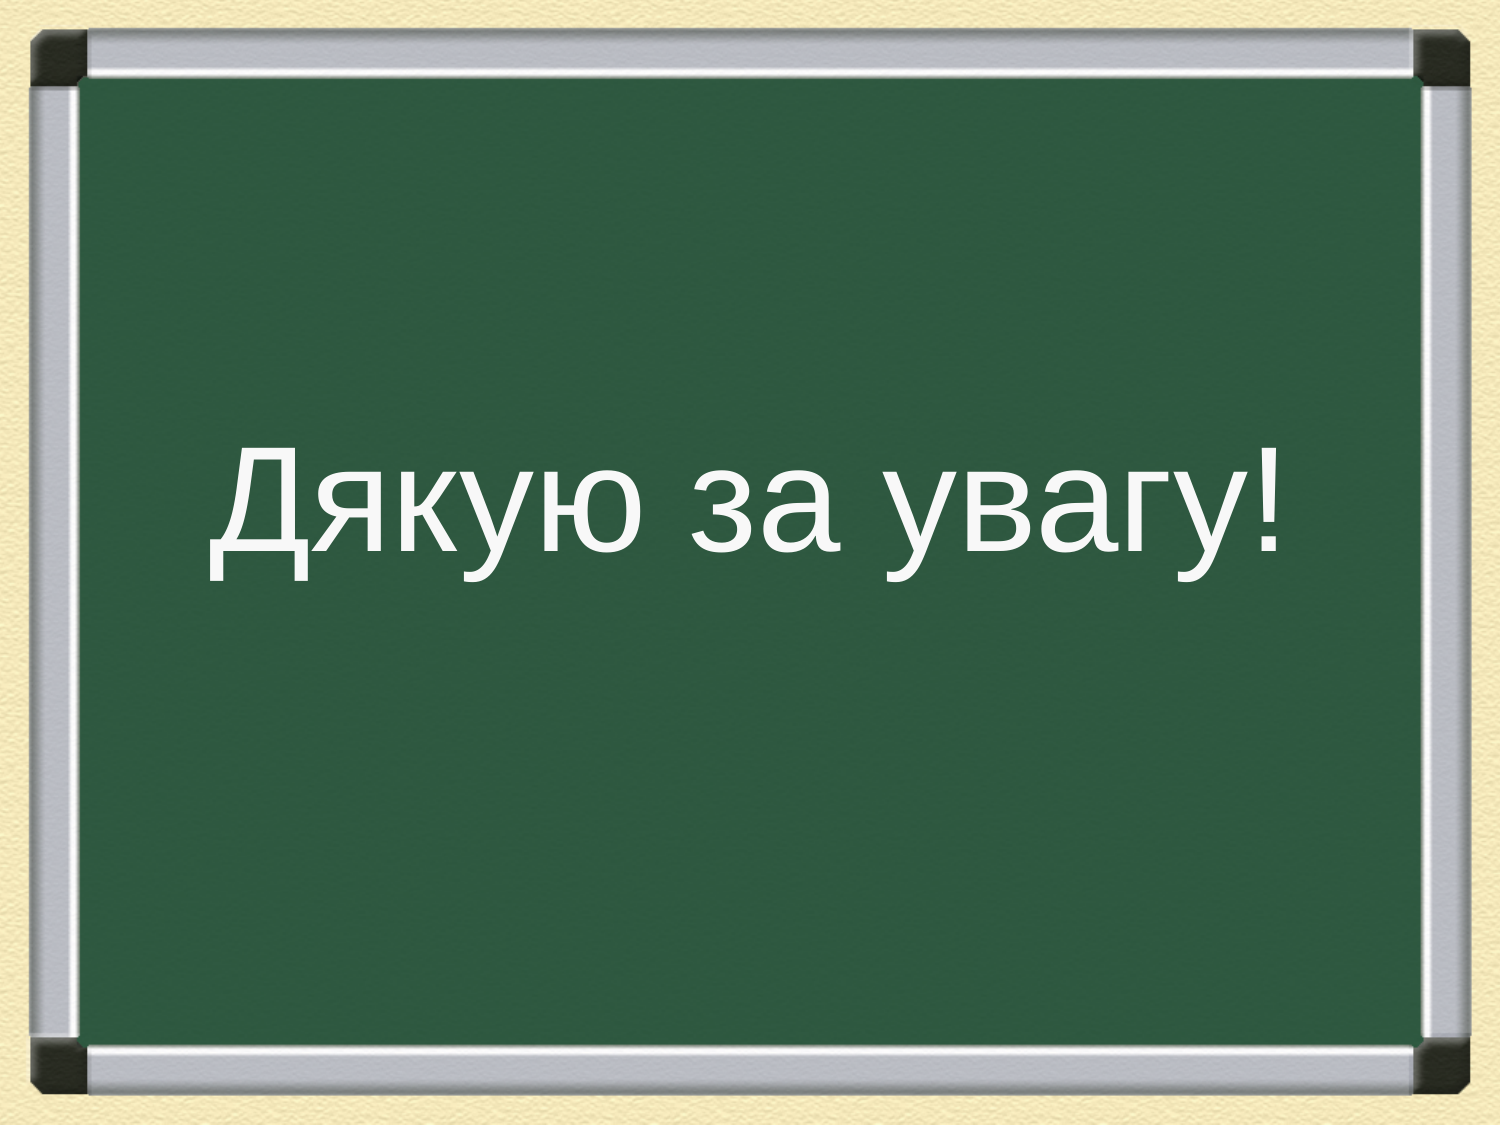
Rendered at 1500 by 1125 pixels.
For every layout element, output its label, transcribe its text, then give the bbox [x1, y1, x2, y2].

picture [0, 0, 1500, 1125]
title Дякую за увагу! [74, 44, 1426, 938]
